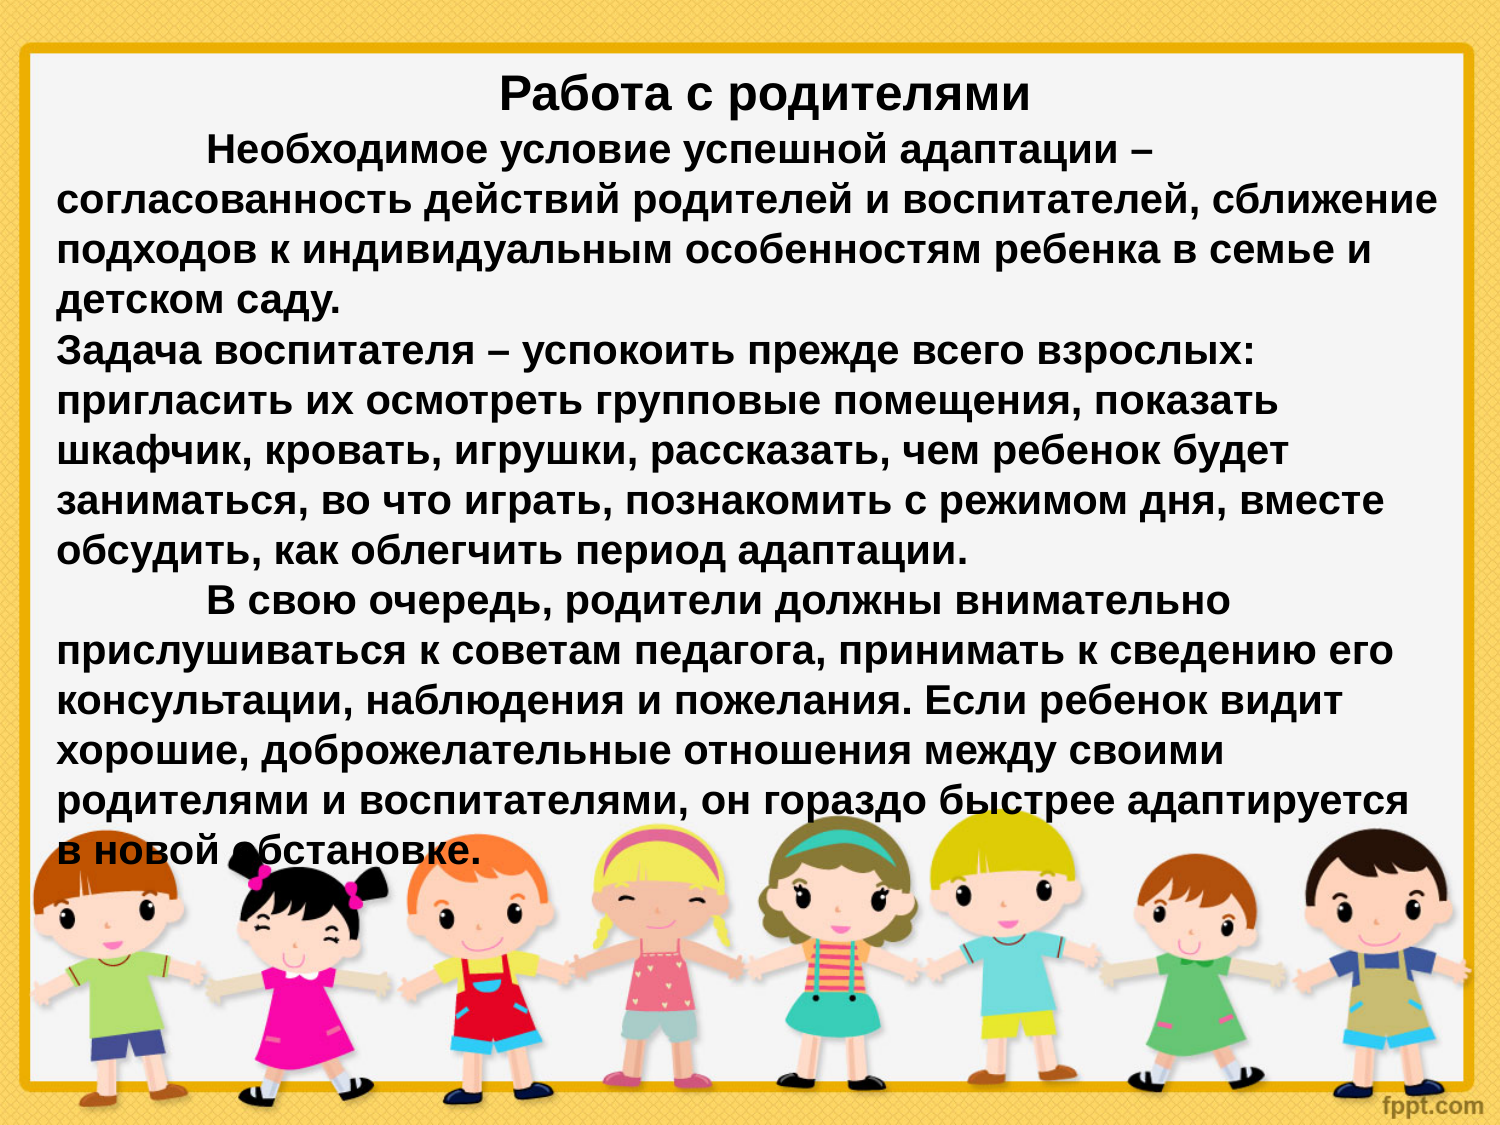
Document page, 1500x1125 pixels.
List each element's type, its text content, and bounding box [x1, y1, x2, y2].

picture [0, 0, 1500, 1125]
text_box Работа с родителями Необходимое условие успешной адаптации – согласованность действий родителей и воспитателей, сближение подходов к индивидуальным особенностям ребенка в семье и детском саду. Задача воспитателя – успокоить прежде всего взрослых: пригласить их осмотреть групповые помещения, показать шкафчик, кровать, игрушки, рассказать, чем ребенок будет заниматься, во что играть, познакомить с режимом дня, вместе обсудить, как облегчить период адаптации. В свою очередь, родители должны внимательно прислушиваться к советам педагога, принимать к сведению его консультации, наблюдения и пожелания. Если ребенок видит хорошие, доброжелательные отношения между своими родителями и воспитателями, он гораздо быстрее адаптируется в новой обстановке. [41, 0, 1459, 980]
